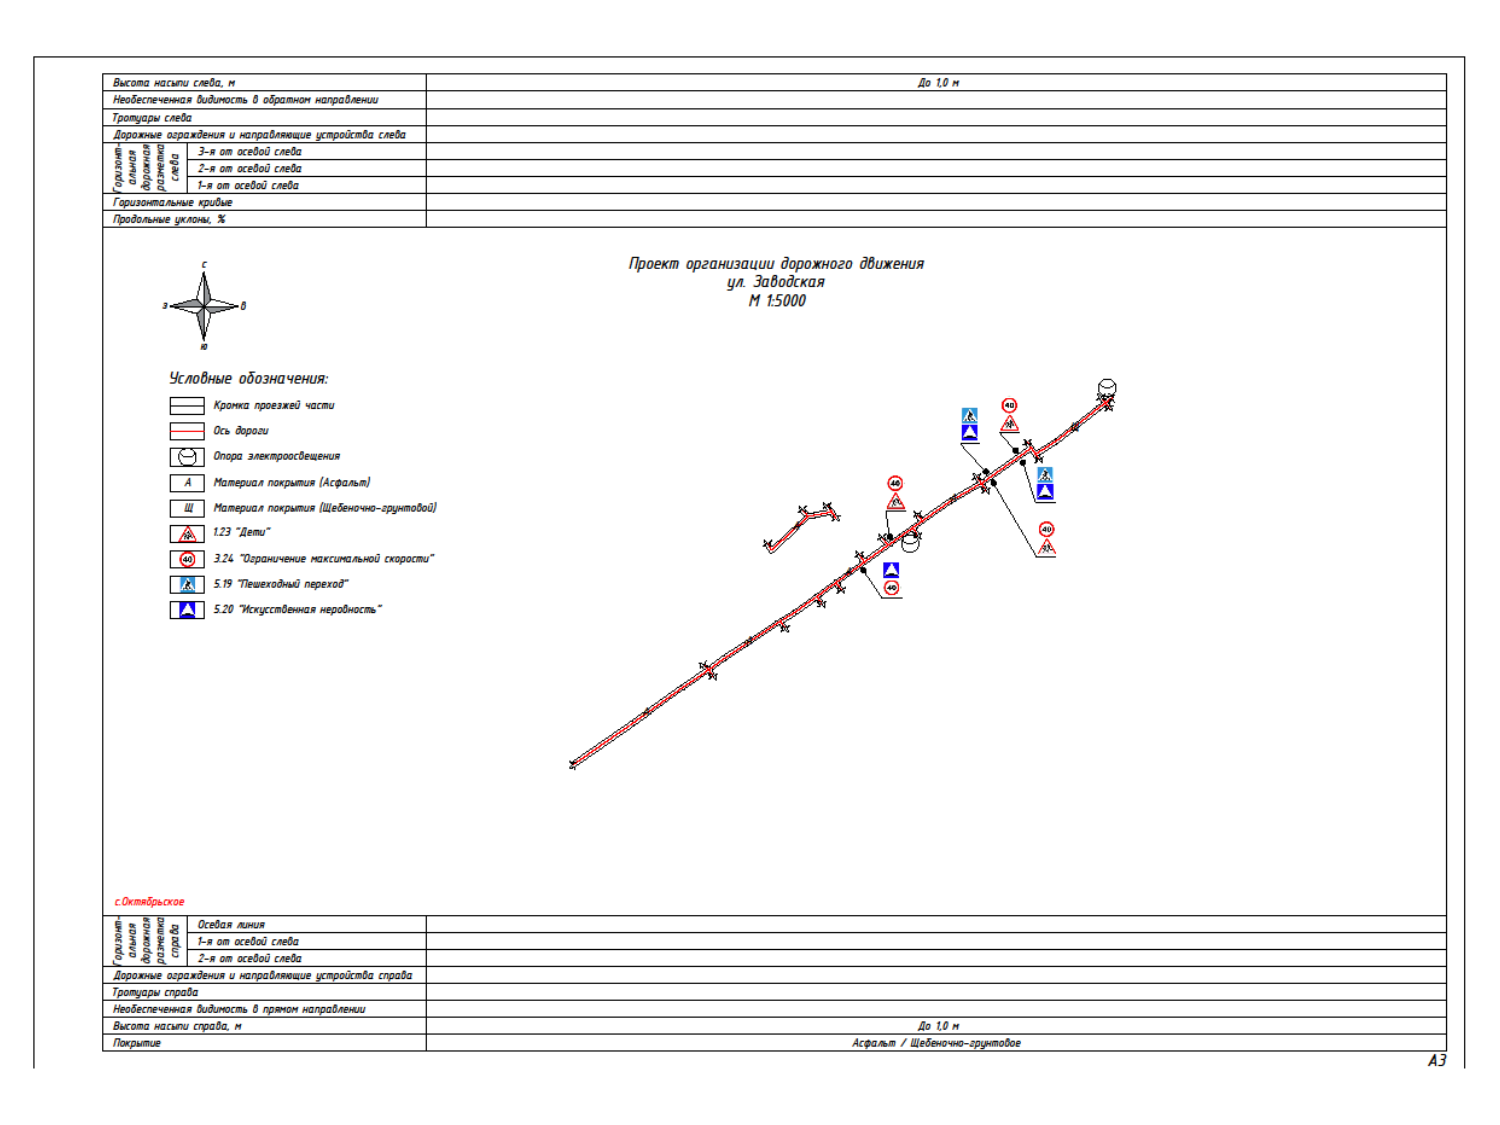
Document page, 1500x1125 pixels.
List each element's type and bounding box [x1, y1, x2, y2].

text_box [31, 54, 1469, 1071]
